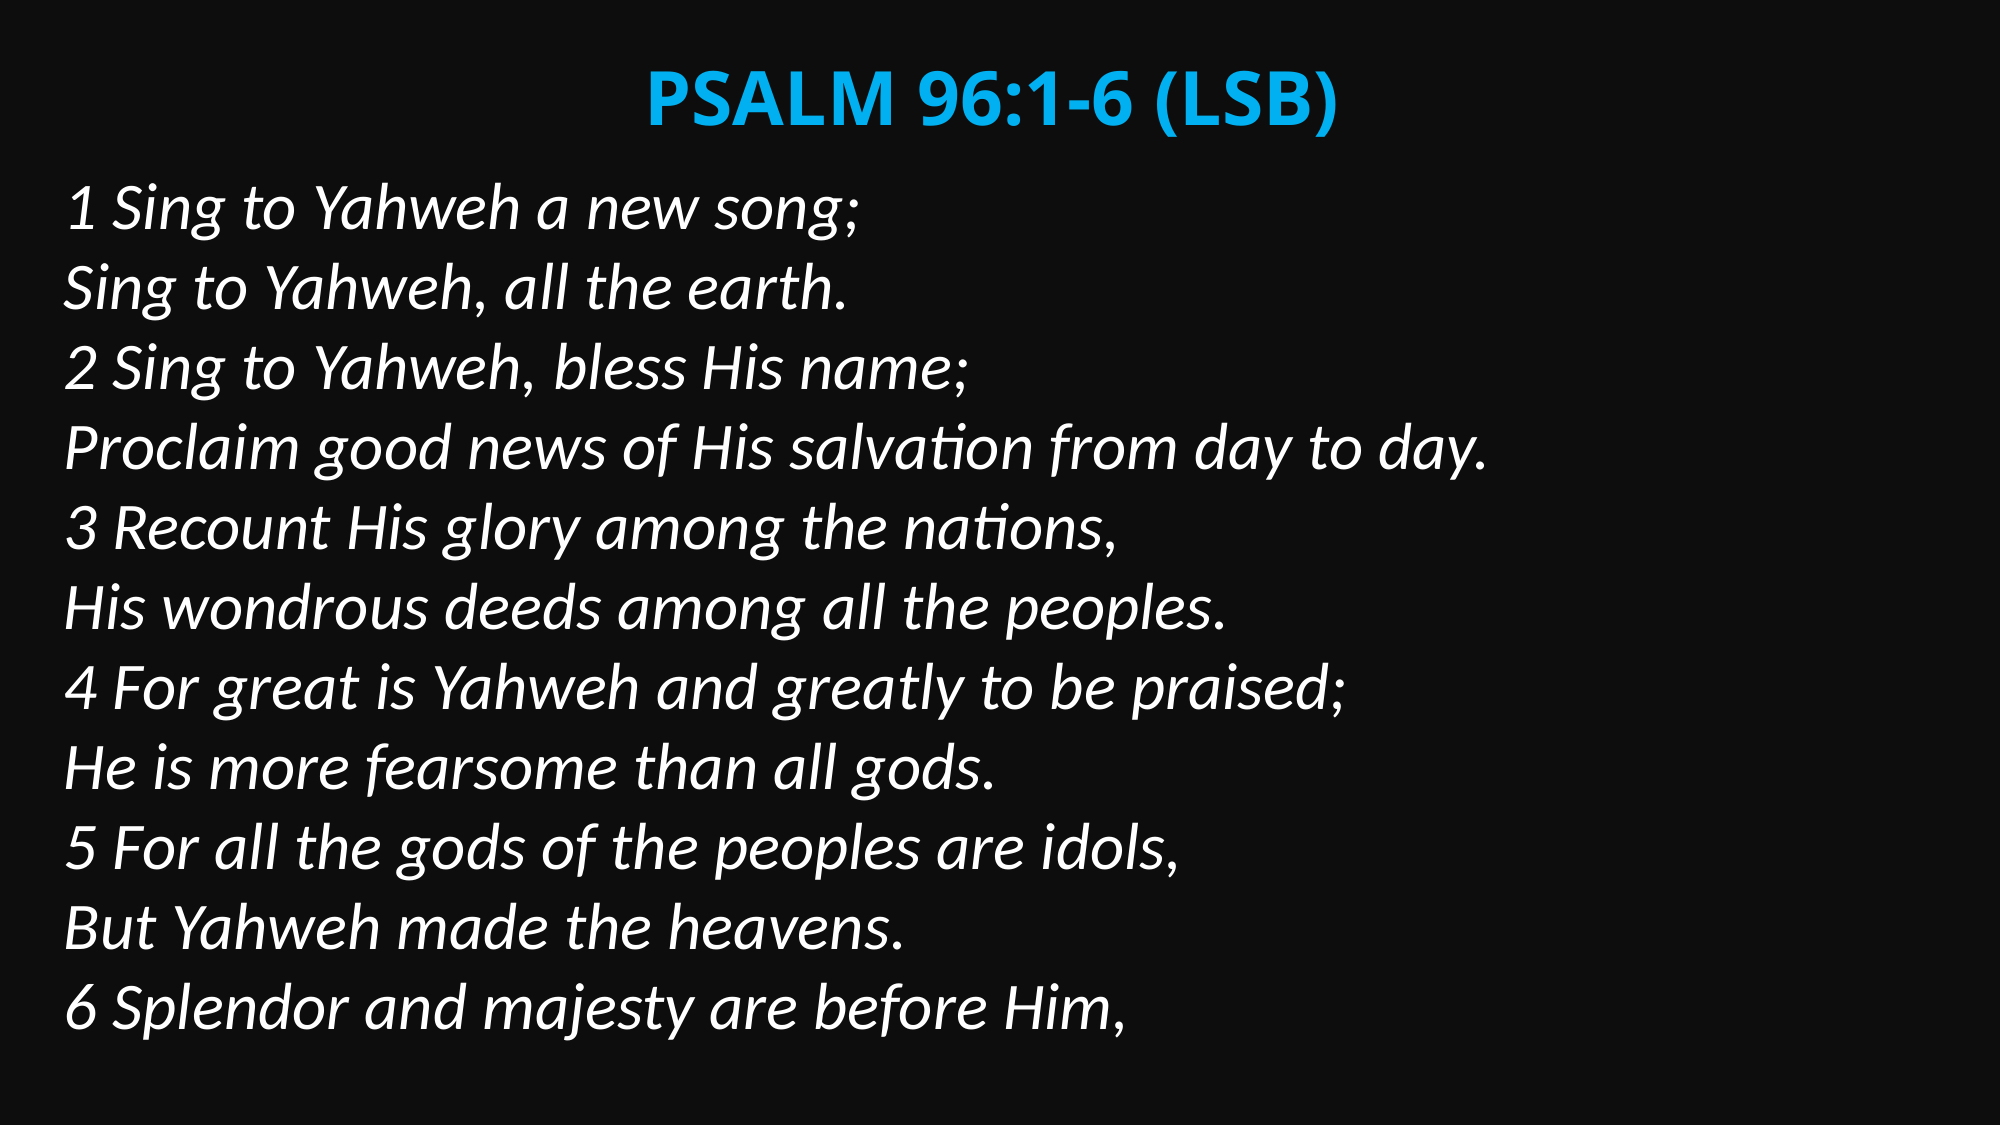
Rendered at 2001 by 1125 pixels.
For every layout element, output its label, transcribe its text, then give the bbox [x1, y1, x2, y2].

text_box 1 Sing to Yahweh a new song; Sing to Yahweh, all the earth. 2 Sing to Yahweh, bless His name; Proclaim good news of His salvation from day to day. 3 Recount His glory among the nations, His wondrous deeds among all the peoples. 4 For great is Yahweh and greatly to be praised; He is more fearsome than all gods. 5 For all the gods of the peoples are idols, But Yahweh made the heavens. 6 Splendor and majesty are before Him, [49, 155, 1951, 1051]
subtitle Psalm 96:1-6 (LSB) [34, 42, 1951, 184]
